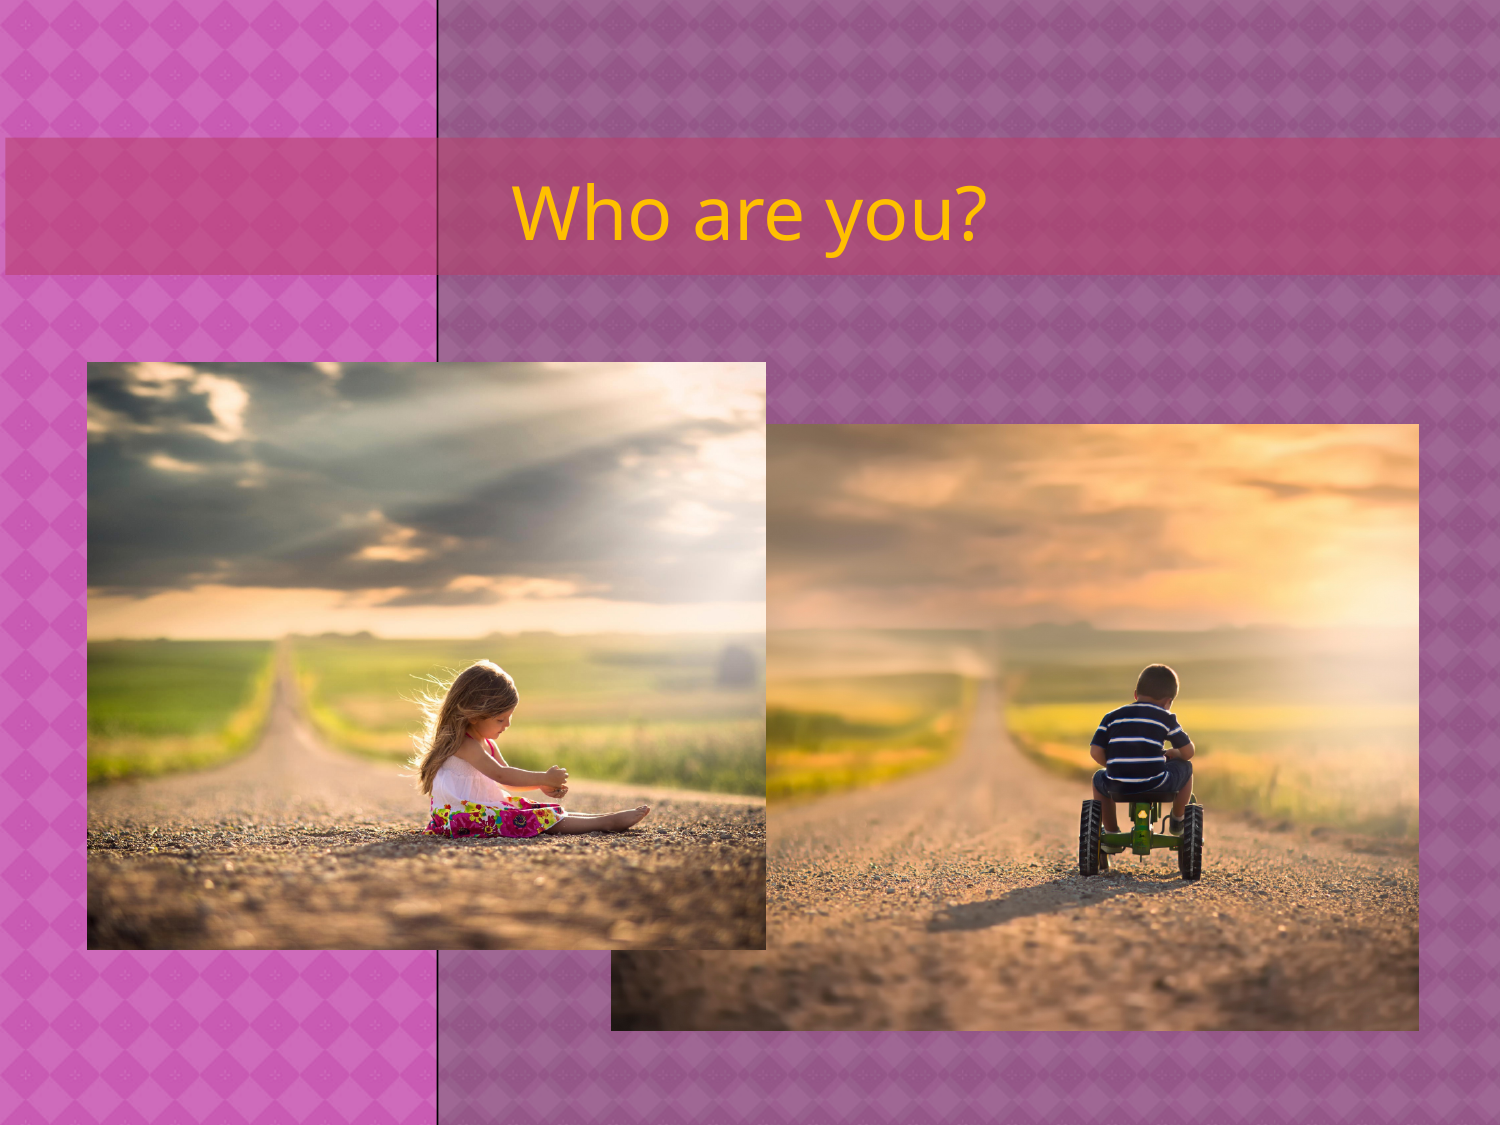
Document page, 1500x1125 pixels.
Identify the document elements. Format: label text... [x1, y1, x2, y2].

text_box Who are you? [237, 158, 1263, 264]
picture [611, 424, 1419, 1031]
picture [87, 362, 766, 951]
text_box [2, 134, 1500, 278]
